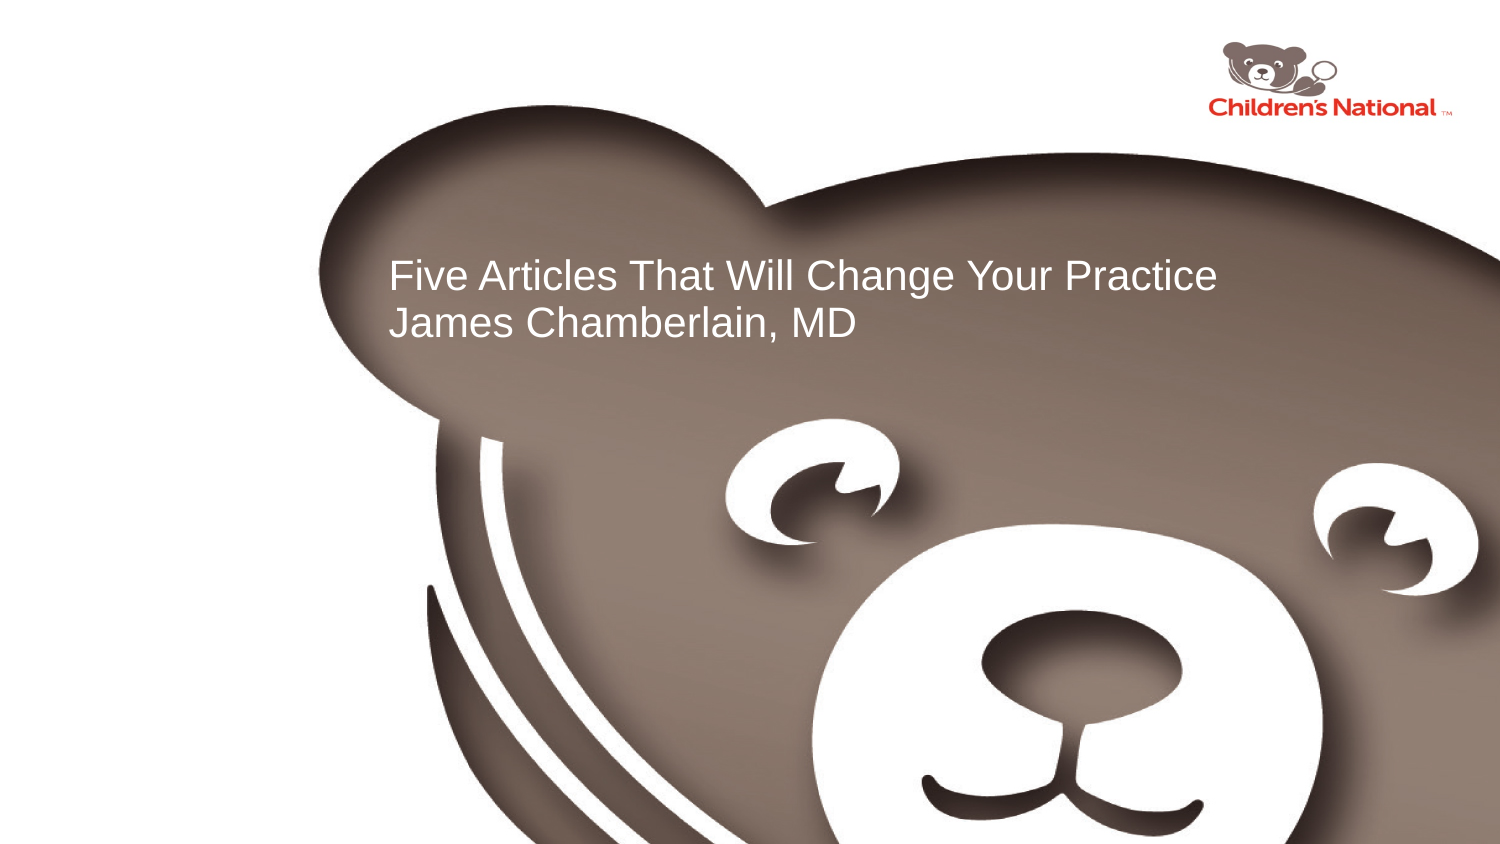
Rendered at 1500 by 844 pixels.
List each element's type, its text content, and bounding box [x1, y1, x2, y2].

title Five Articles That Will Change Your Practice James Chamberlain, MD [373, 243, 1463, 355]
picture [0, 0, 1500, 844]
